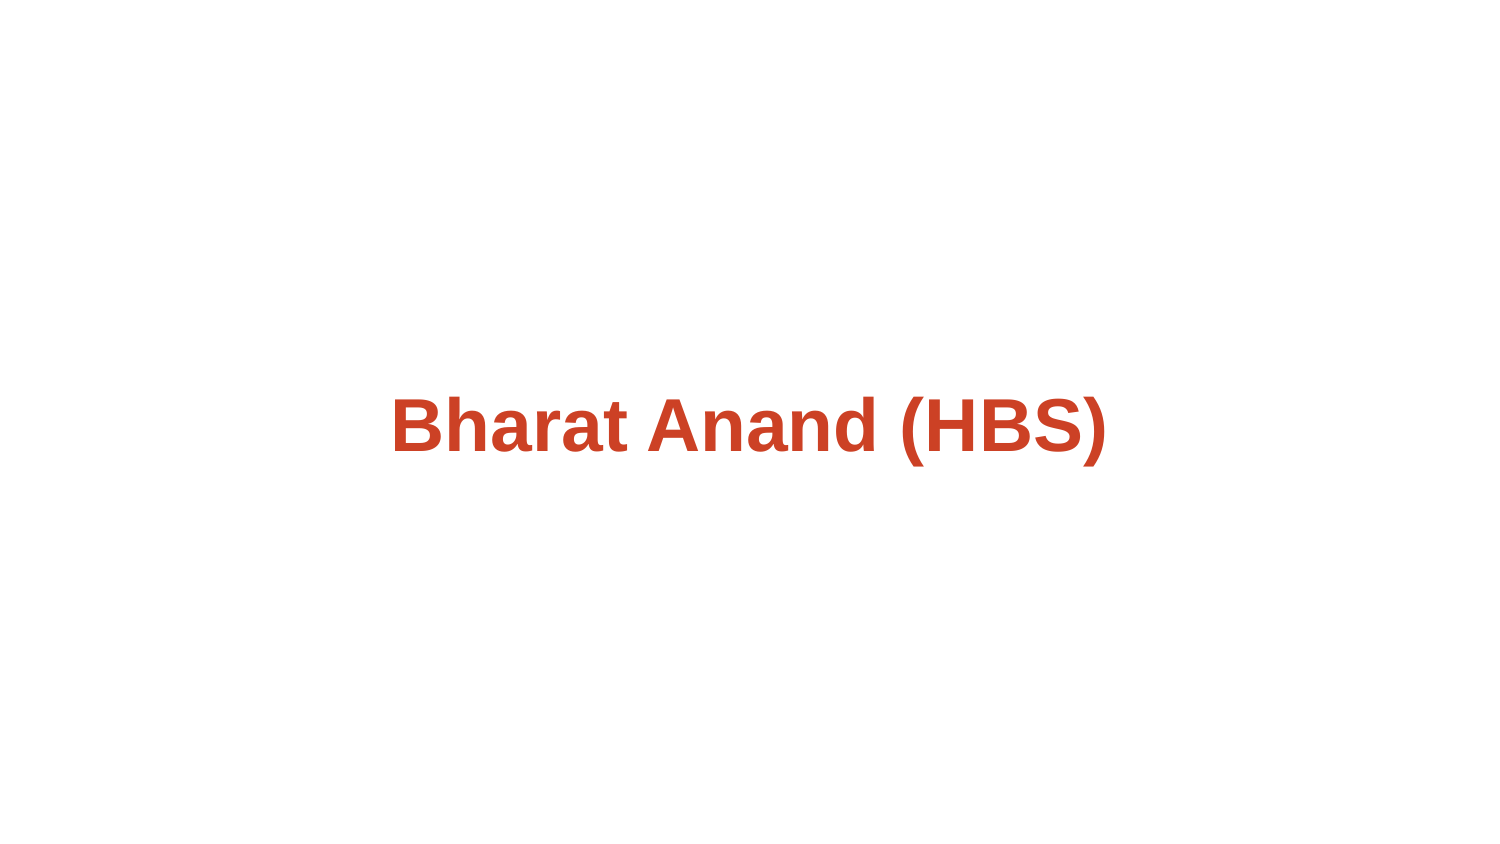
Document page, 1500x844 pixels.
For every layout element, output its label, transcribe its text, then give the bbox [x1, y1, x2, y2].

title Bharat Anand (HBS) [51, 352, 1449, 491]
